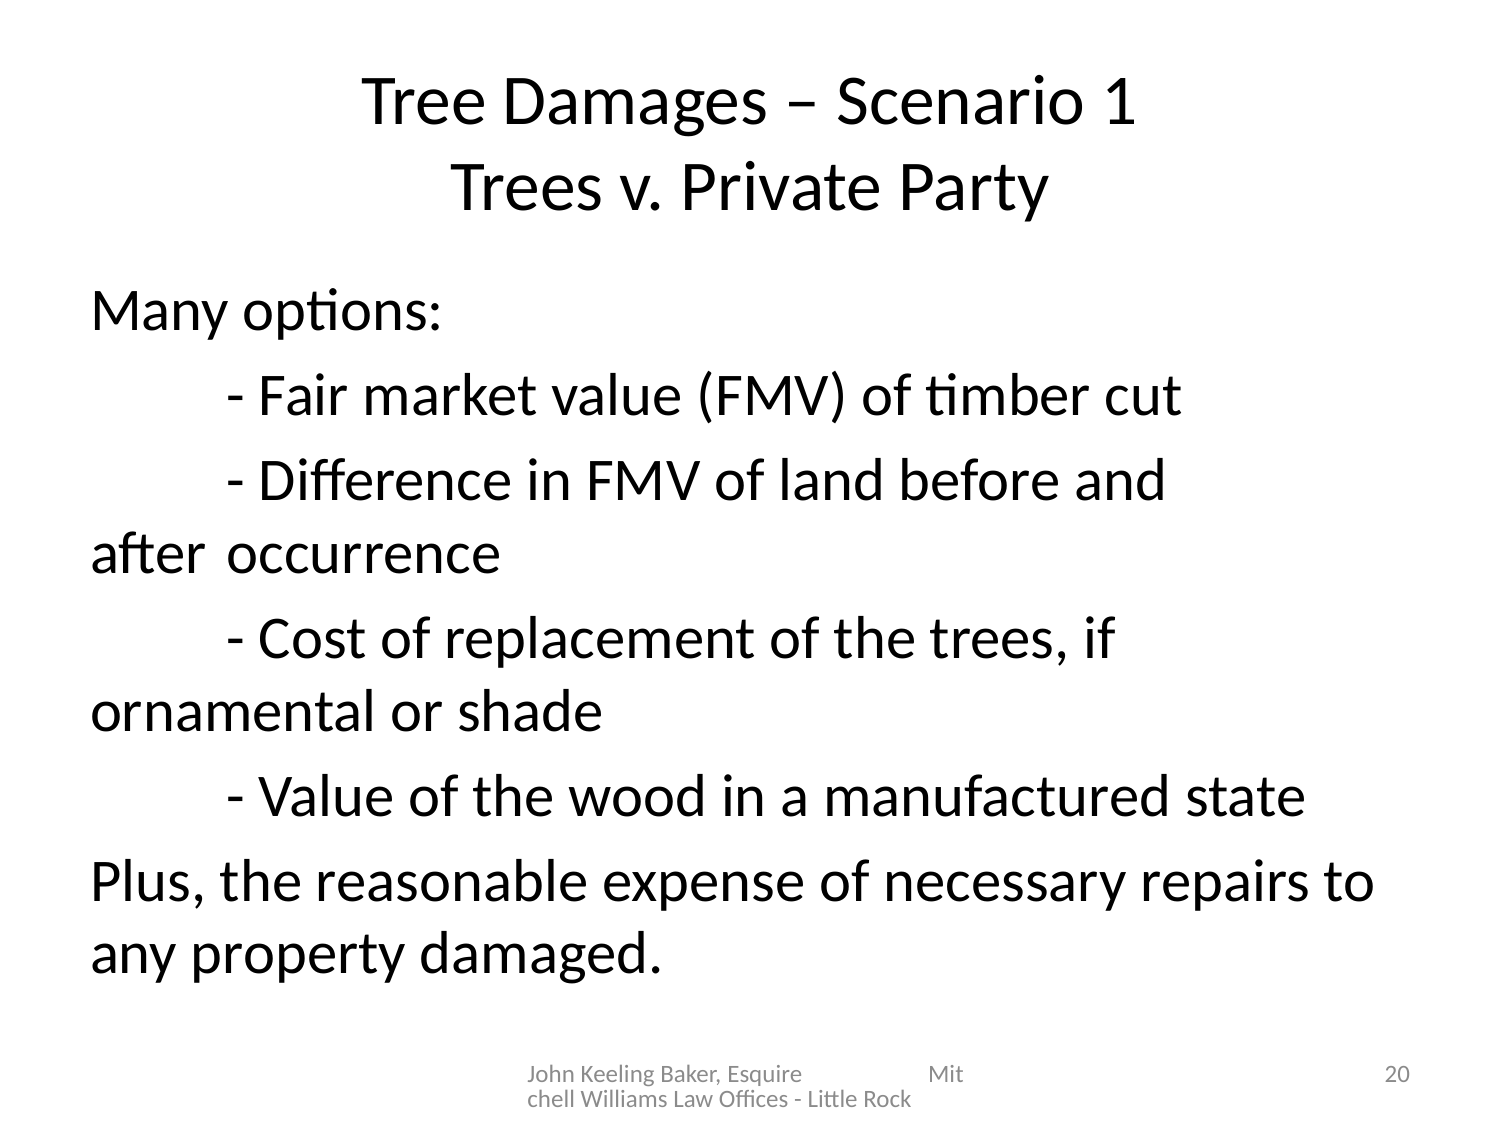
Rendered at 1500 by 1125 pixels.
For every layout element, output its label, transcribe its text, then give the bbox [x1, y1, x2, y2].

slide_number 20 [1074, 1042, 1425, 1103]
footer John Keeling Baker, Esquire Mitchell Williams Law Offices - Little Rock [512, 1042, 988, 1103]
list Many options: - Fair market value (FMV) of timber cut - Difference in FMV of land before and after occurrence - Cost of replacement of the trees, if ornamental or shade - Value of the wood in a manufactured state Plus, the reasonable expense of necessary repairs to any property damaged. [75, 262, 1425, 1005]
title Tree Damages – Scenario 1 Trees v. Private Party [75, 45, 1425, 233]
